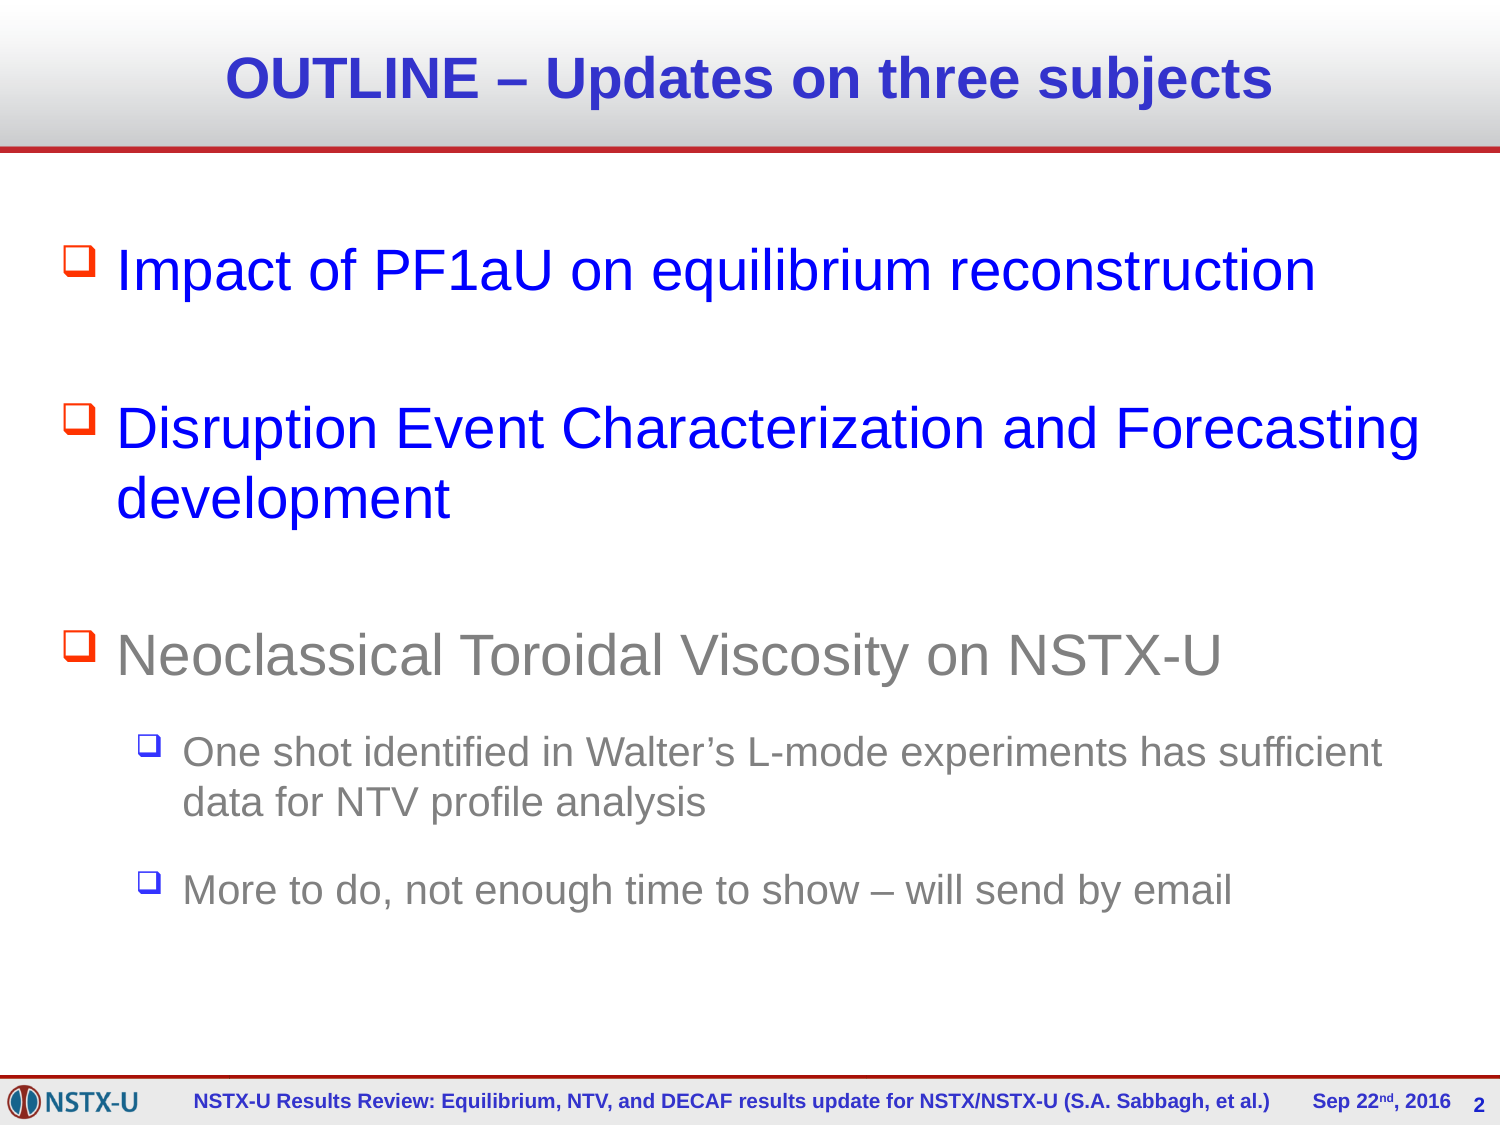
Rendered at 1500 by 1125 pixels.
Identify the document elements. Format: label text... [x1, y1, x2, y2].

picture [0, 1075, 1500, 1125]
list Impact of PF1aU on equilibrium reconstruction Disruption Event Characterization and Forecasting development Neoclassical Toroidal Viscosity on NSTX-U One shot identified in Walter’s L-mode experiments has sufficient data for NTV profile analysis More to do, not enough time to show – will send by email [45, 224, 1450, 1075]
title OUTLINE – Updates on three subjects [0, 0, 1500, 150]
